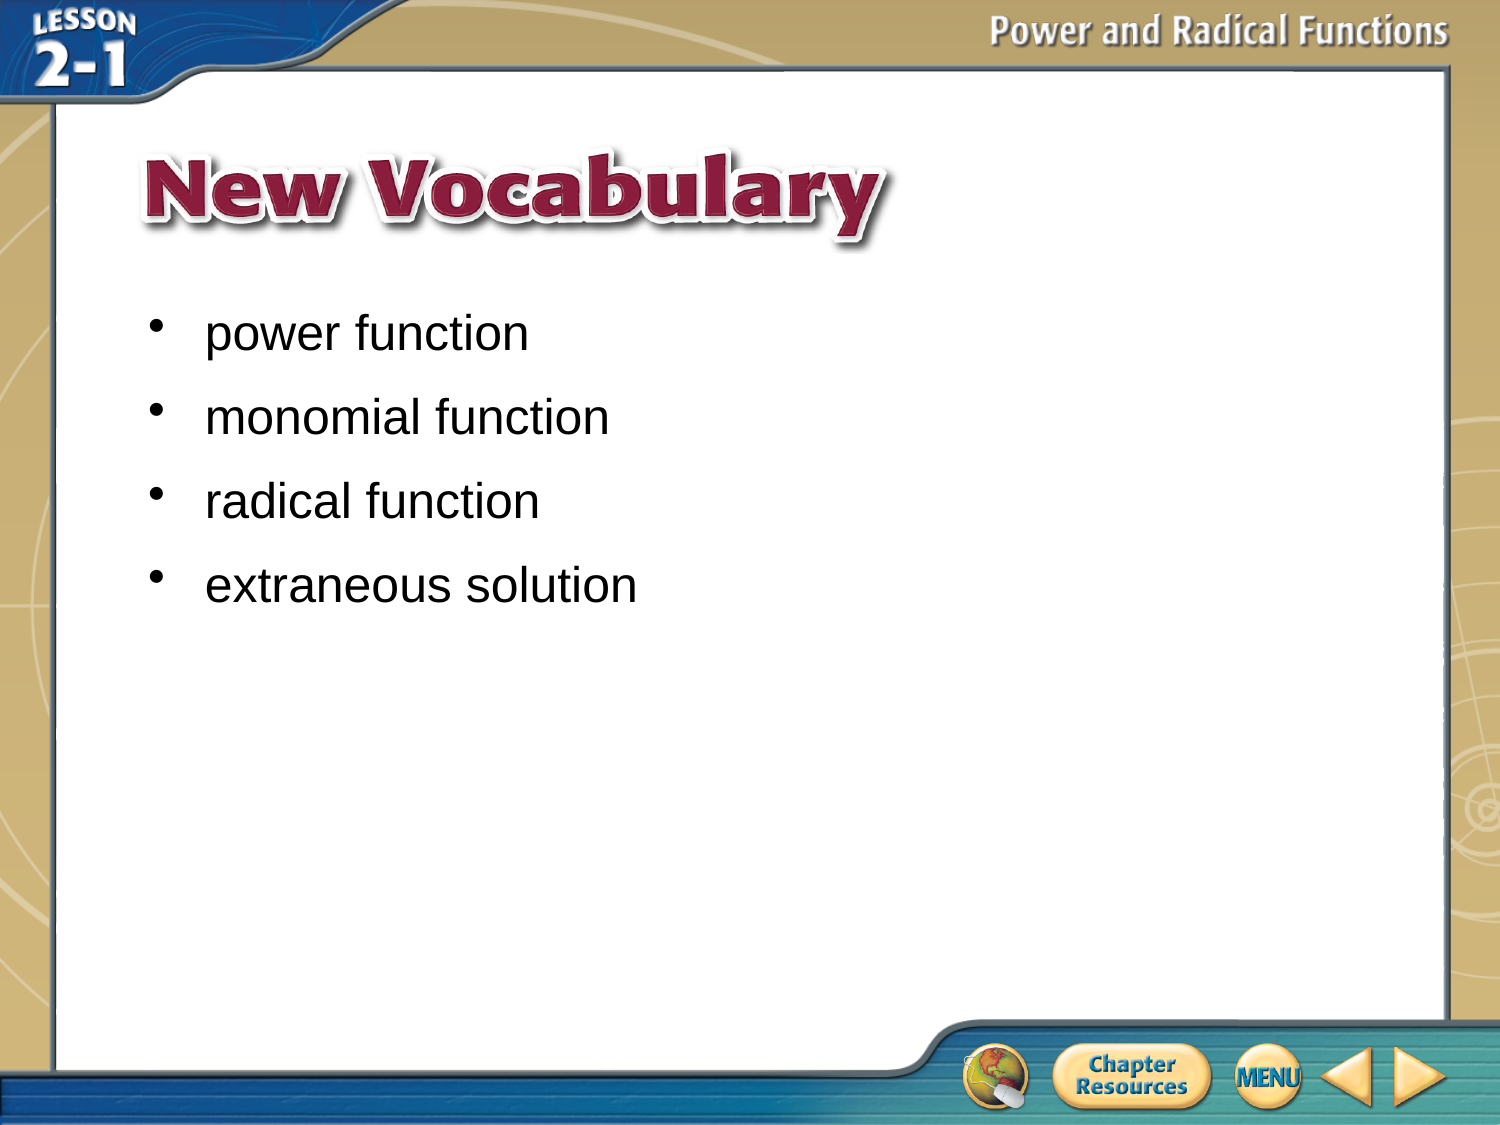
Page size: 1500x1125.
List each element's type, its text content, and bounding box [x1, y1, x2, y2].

picture [0, 0, 1500, 1125]
text_box power function monomial function radical function extraneous solution [133, 299, 750, 621]
